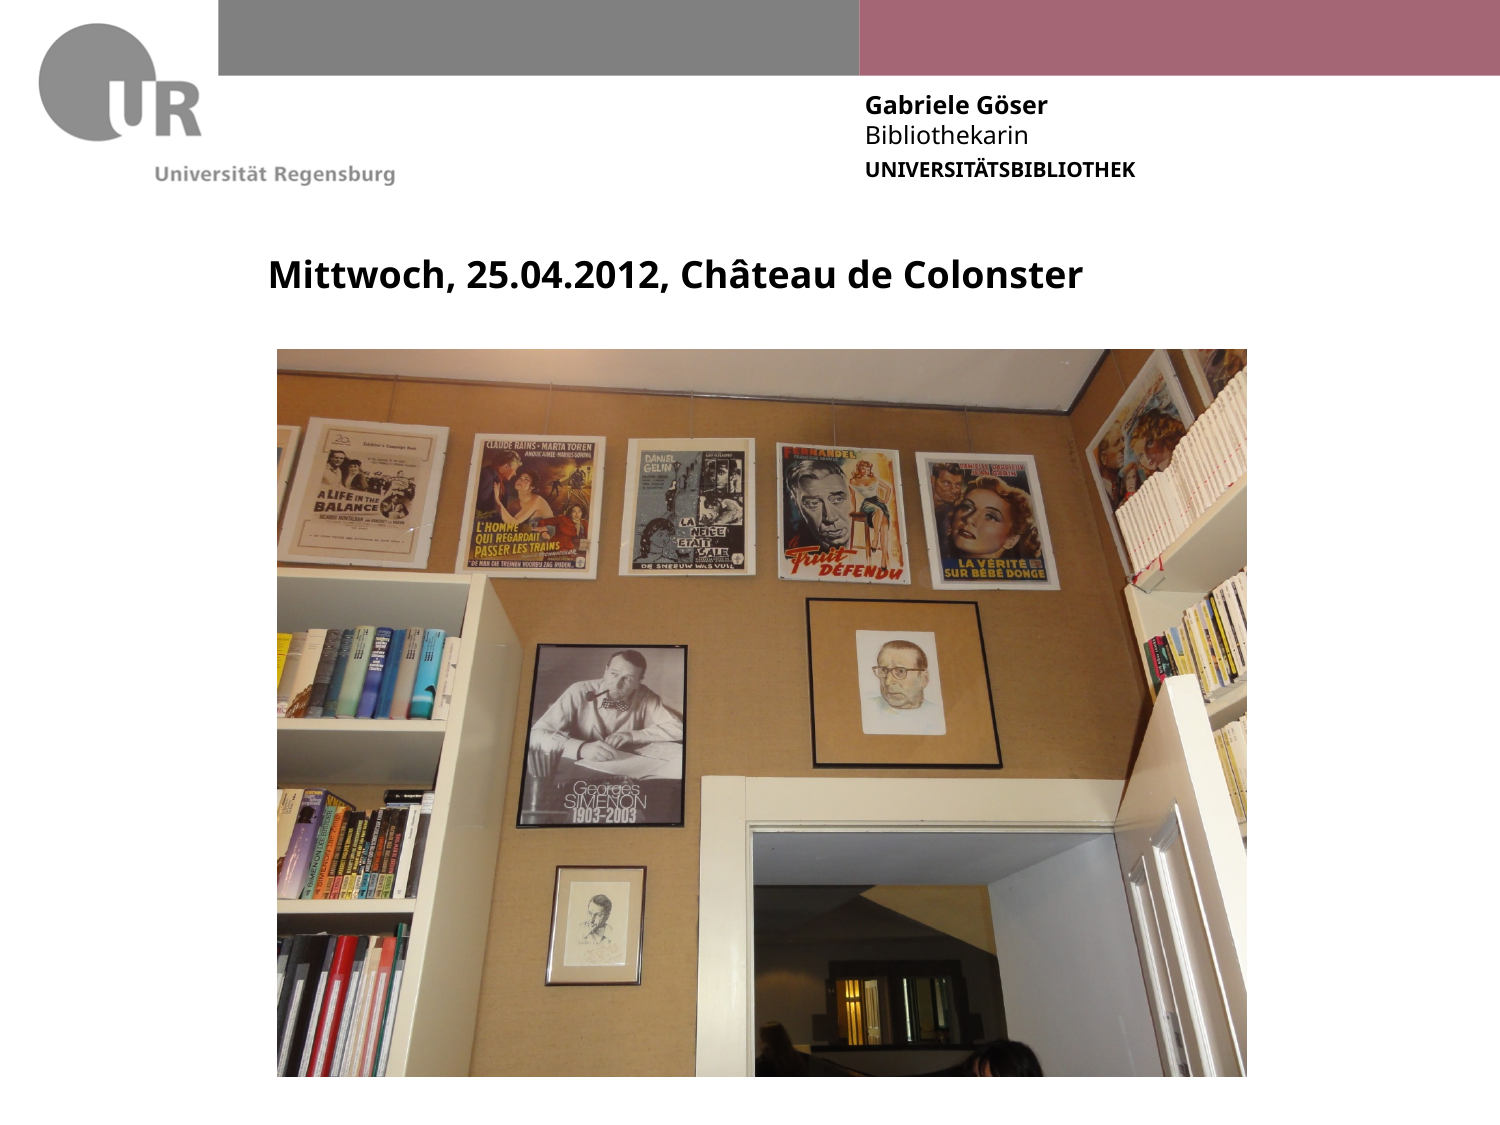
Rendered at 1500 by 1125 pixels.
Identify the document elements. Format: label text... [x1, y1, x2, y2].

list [277, 349, 1247, 1077]
title Mittwoch, 25.04.2012, Château de Colonster [135, 243, 1378, 327]
picture [17, 18, 419, 209]
